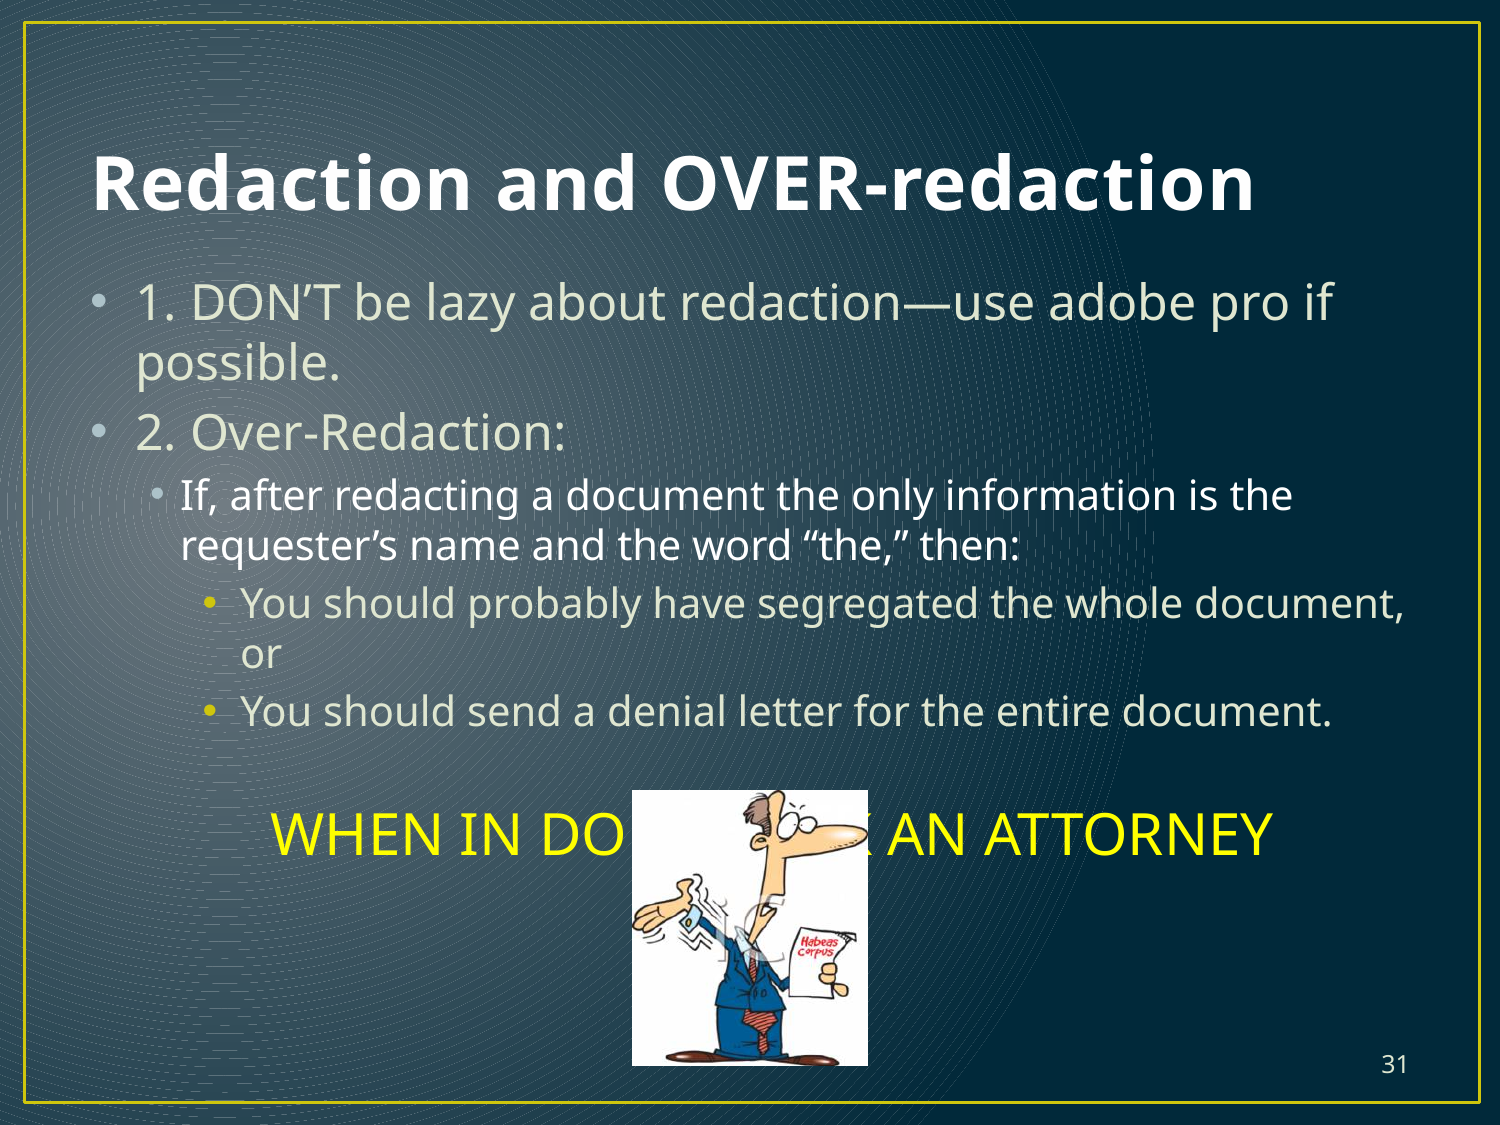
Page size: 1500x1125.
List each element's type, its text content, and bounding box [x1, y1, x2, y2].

list 1. DON’T be lazy about redaction—use adobe pro if possible. 2. Over-Redaction: If, after redacting a document the only information is the requester’s name and the word “the,” then: You should probably have segregated the whole document, or You should send a denial letter for the entire document. WHEN IN DOUBT, ASK AN ATTORNEY [75, 262, 1425, 1005]
slide_number 31 [1074, 1035, 1425, 1096]
picture [631, 790, 868, 1066]
title Redaction and OVER-redaction [75, 45, 1425, 233]
